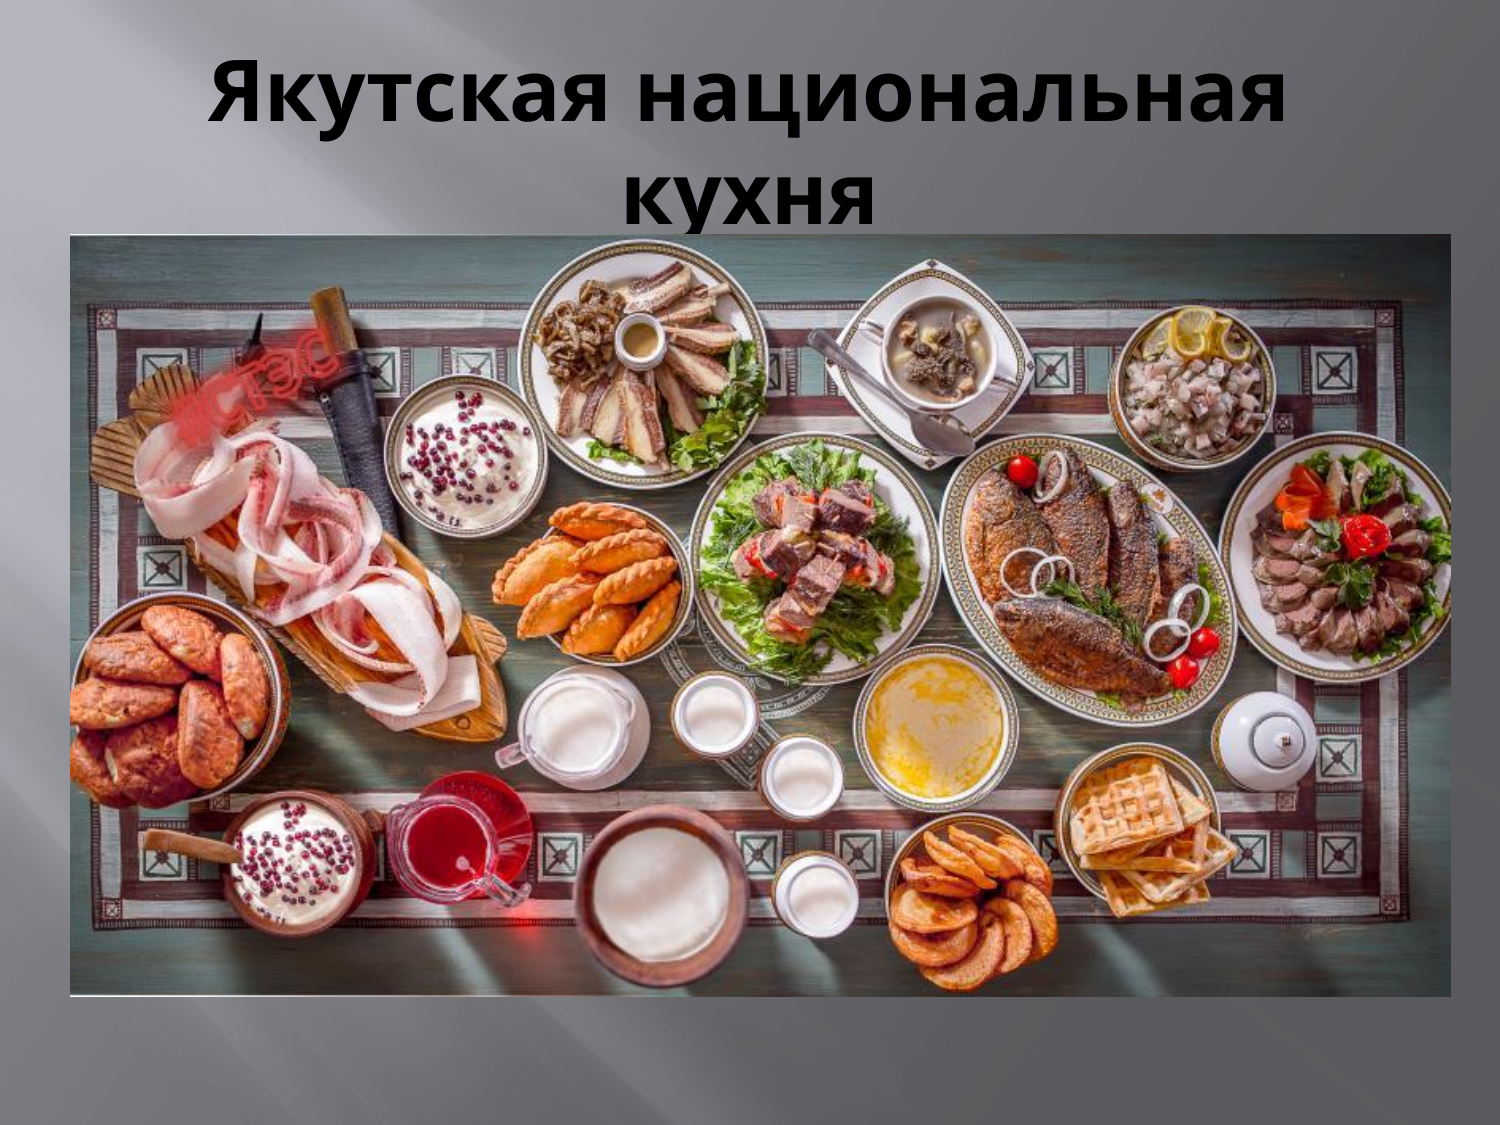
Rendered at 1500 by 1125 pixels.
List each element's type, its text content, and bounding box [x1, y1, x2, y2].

title Якутская национальная кухня [75, 45, 1425, 233]
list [70, 234, 1452, 997]
